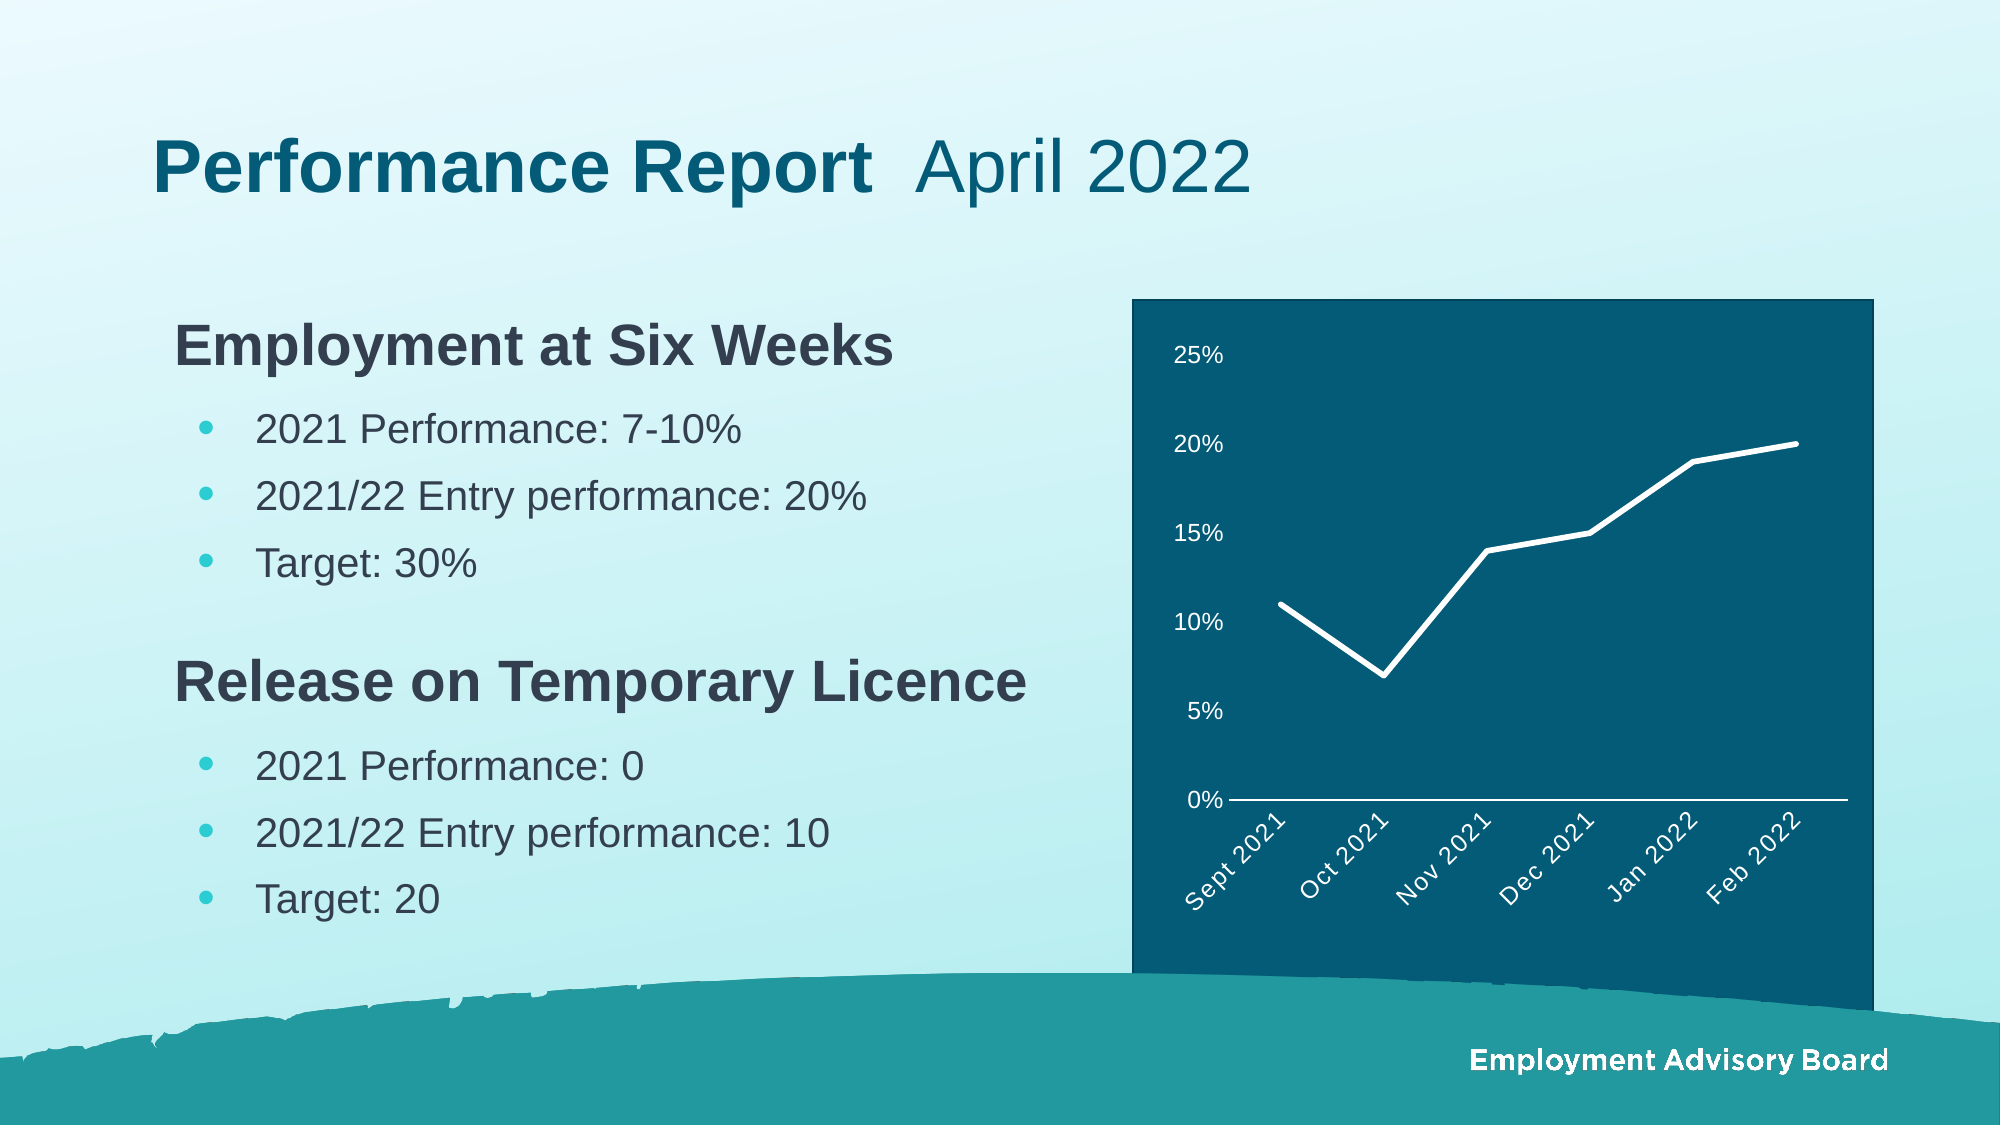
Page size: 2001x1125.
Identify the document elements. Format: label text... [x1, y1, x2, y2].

text_box [1132, 299, 1874, 973]
list Employment at Six Weeks 2021 Performance: 7-10% 2021/22 Entry performance: 20% Target: 30% Release on Temporary Licence 2021 Performance: 0 2021/22 Entry performance: 10 Target: 20 [137, 299, 1073, 973]
picture [0, 973, 2000, 1125]
title Performance Report April 2022 [137, 59, 1863, 278]
chart [1158, 328, 1863, 930]
